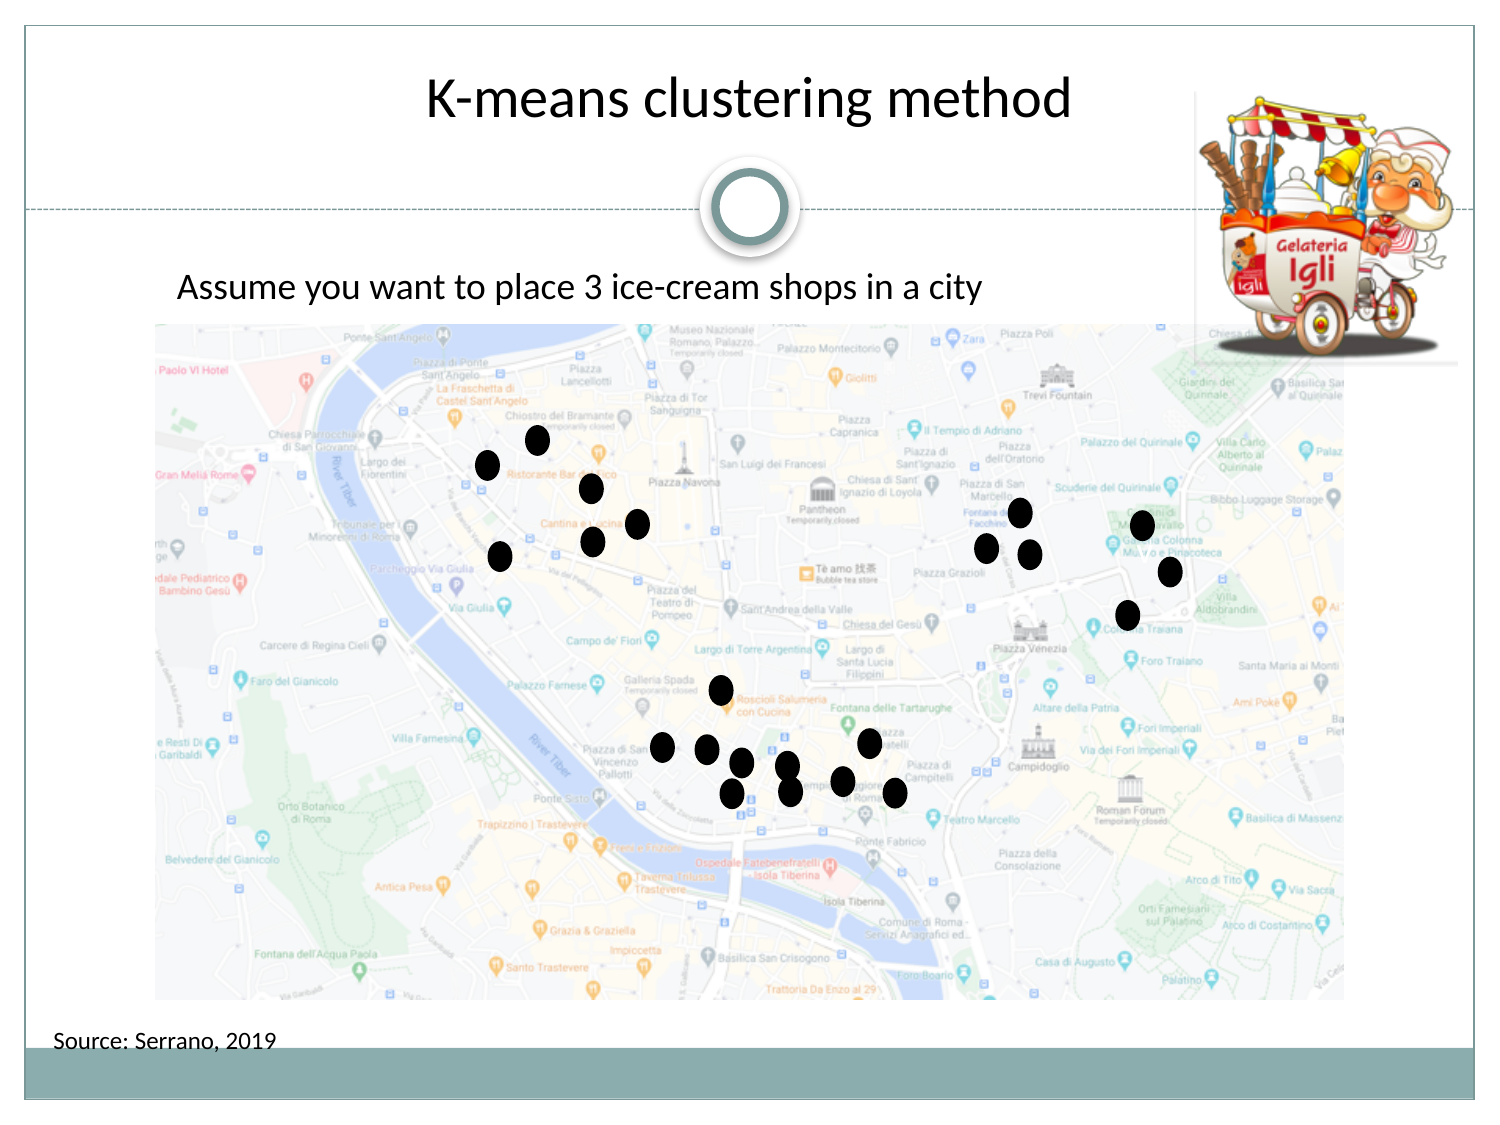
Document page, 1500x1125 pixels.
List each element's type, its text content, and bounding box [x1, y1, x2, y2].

text_box Assume you want to place 3 ice-cream shops in a city [162, 254, 999, 314]
picture [155, 91, 1458, 1001]
title K-means clustering method [49, 12, 1450, 137]
text_box Source: Serrano, 2019 [38, 1017, 293, 1062]
